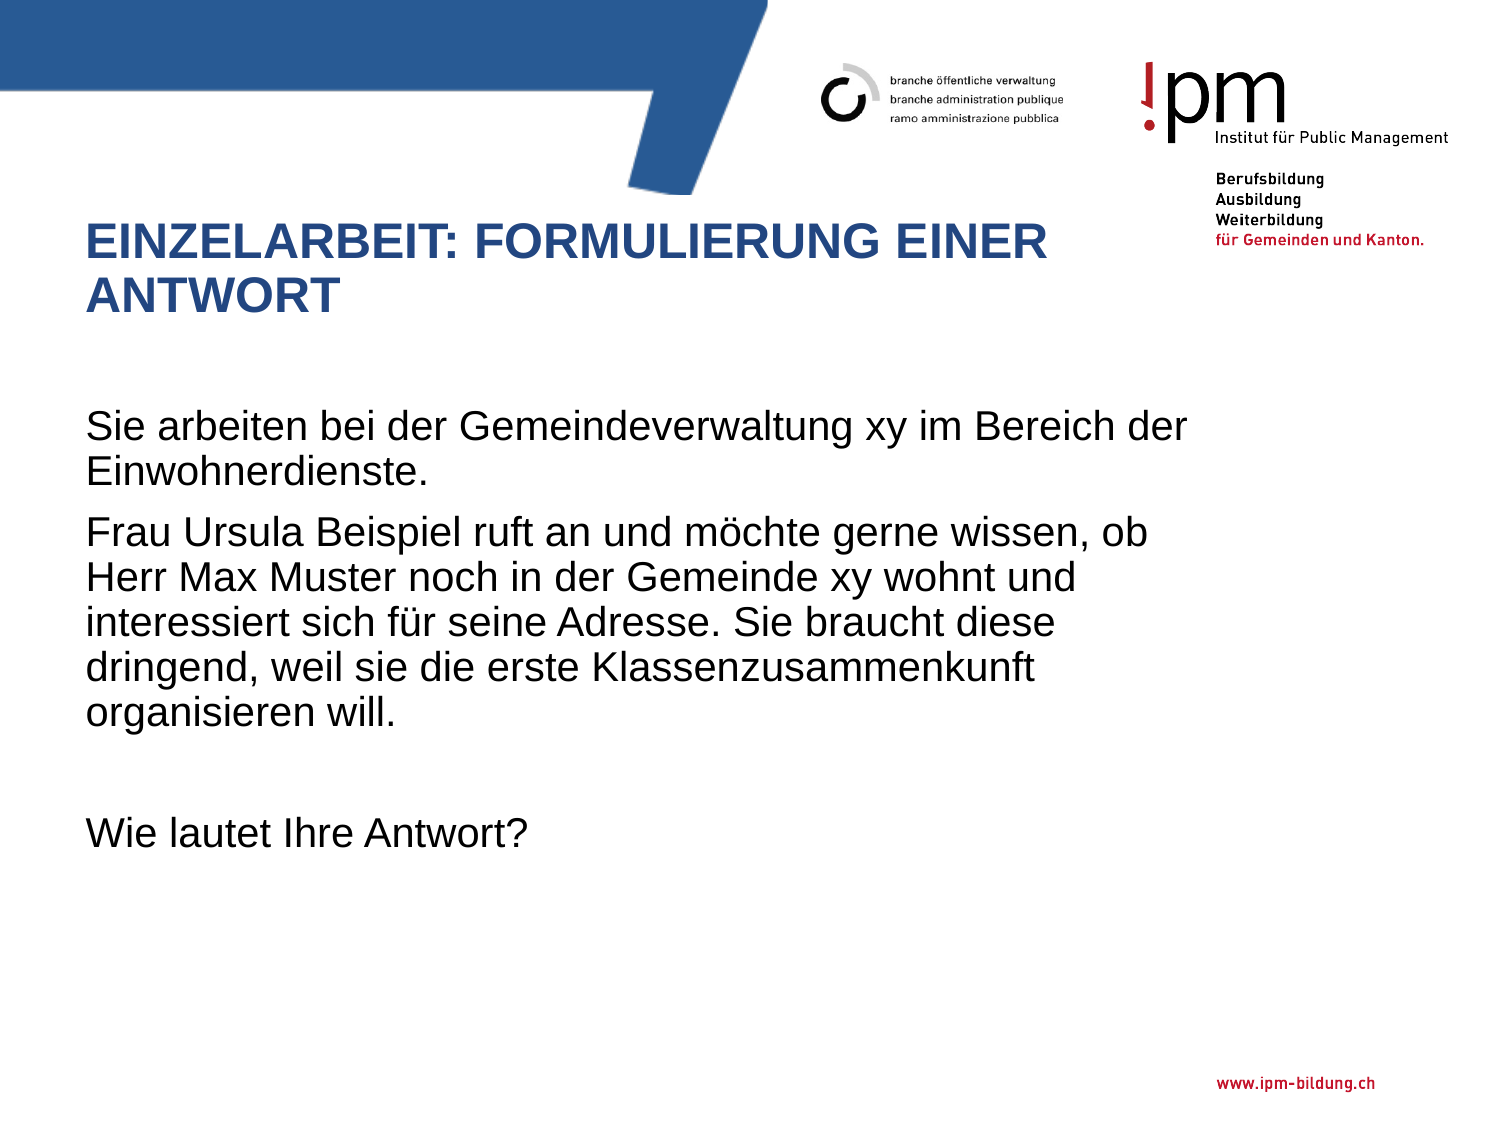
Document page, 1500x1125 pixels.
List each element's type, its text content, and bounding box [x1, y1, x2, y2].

picture [821, 63, 1063, 124]
title Einzelarbeit: Formulierung einer Antwort [70, 208, 1217, 350]
picture [1136, 57, 1453, 250]
picture [1213, 1074, 1376, 1094]
list Sie arbeiten bei der Gemeindeverwaltung xy im Bereich der Einwohnerdienste. Frau Ursula Beispiel ruft an und möchte gerne wissen, ob Herr Max Muster noch in der Gemeinde xy wohnt und interessiert sich für seine Adresse. Sie braucht diese dringend, weil sie die erste Klassenzusammenkunft organisieren will. Wie lautet Ihre Antwort? [70, 397, 1217, 859]
